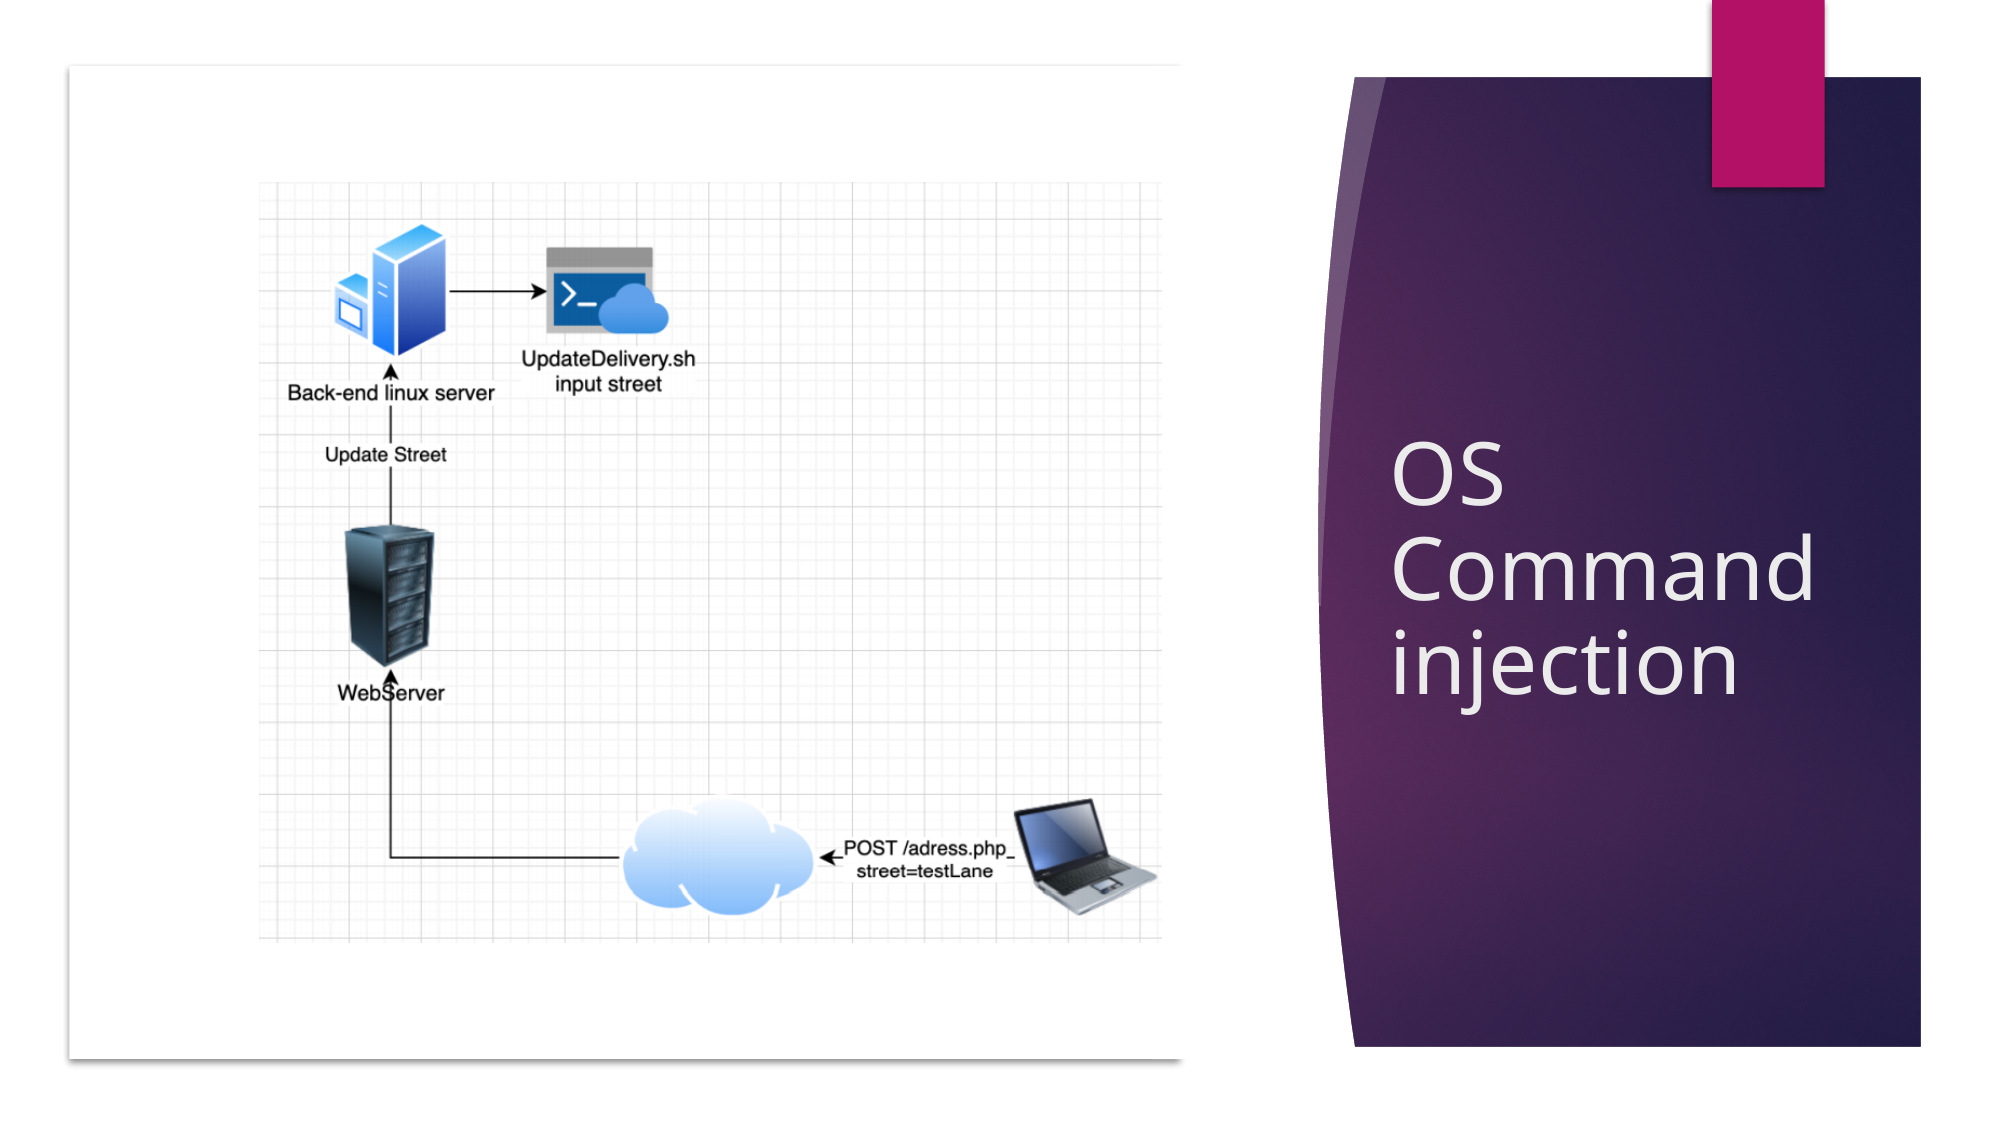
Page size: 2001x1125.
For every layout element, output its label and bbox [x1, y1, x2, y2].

list [259, 182, 1162, 943]
text_box [69, 64, 1367, 1060]
text_box [0, 0, 2000, 1125]
